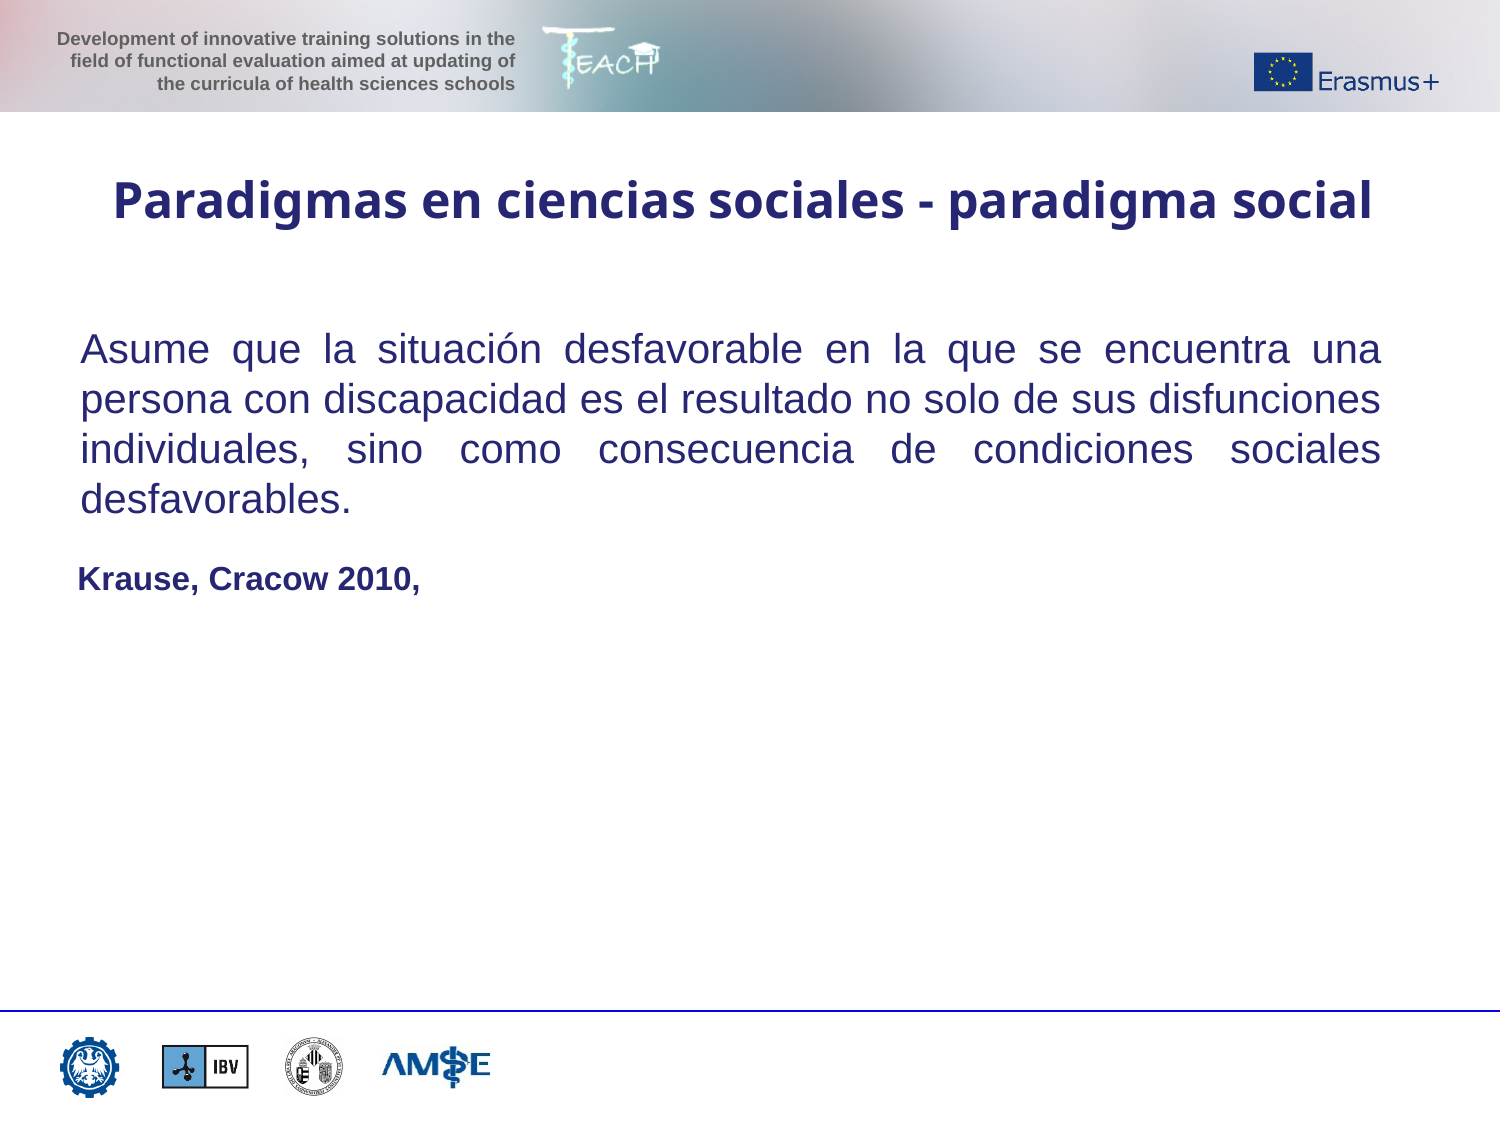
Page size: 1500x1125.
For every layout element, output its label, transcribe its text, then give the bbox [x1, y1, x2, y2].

text_box Paradigmas en ciencias sociales - paradigma social [72, 160, 1428, 255]
picture [161, 1044, 249, 1089]
picture [0, 0, 1500, 112]
text_box Asume que la situación desfavorable en la que se encuentra una persona con discapacidad es el resultado no solo de sus disfunciones individuales, sino como consecuencia de condiciones sociales desfavorables. Krause, Cracow 2010, [34, 314, 1397, 941]
picture [284, 1036, 344, 1097]
picture [379, 1044, 491, 1089]
picture [53, 1035, 126, 1099]
